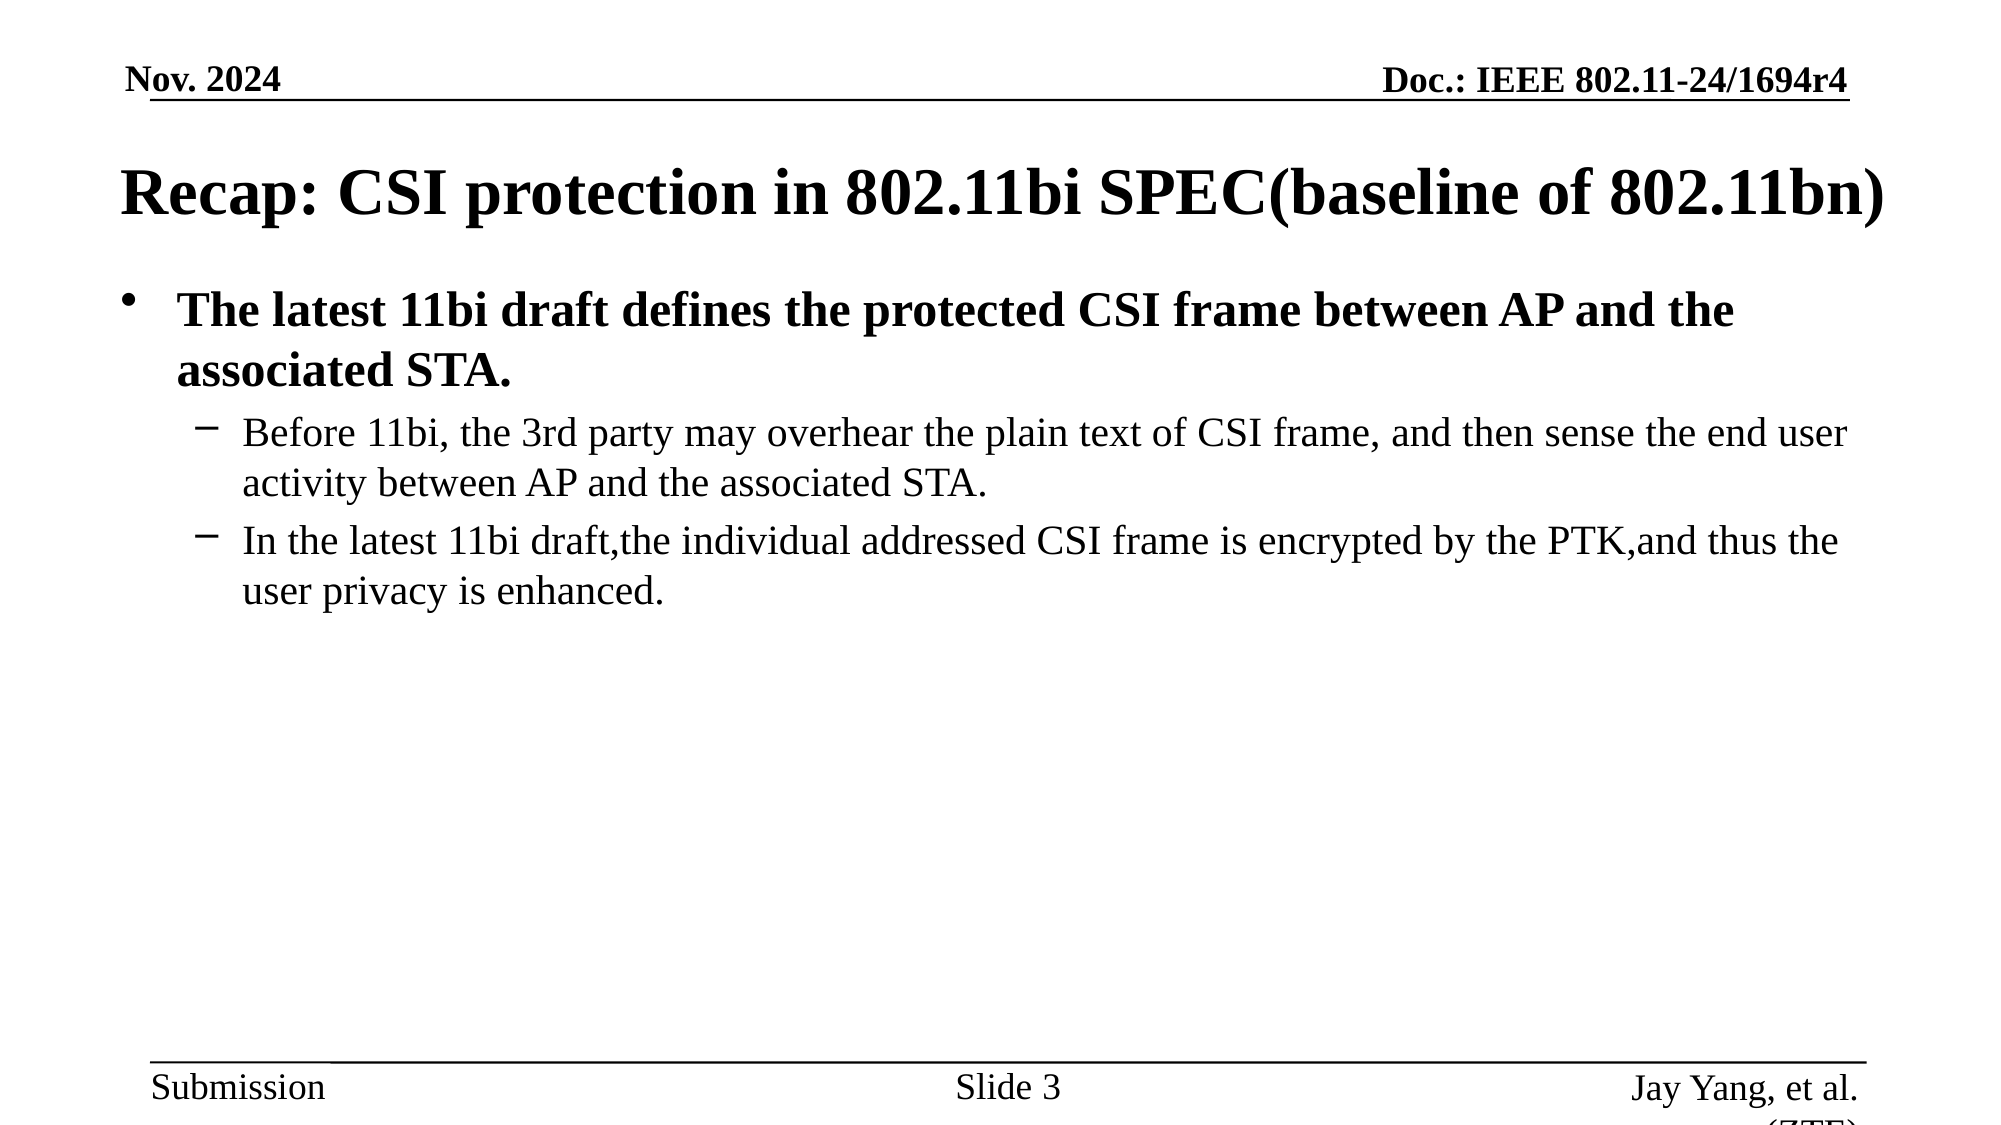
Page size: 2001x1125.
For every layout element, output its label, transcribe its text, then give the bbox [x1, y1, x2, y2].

title Recap: CSI protection in 802.11bi SPEC(baseline of 802.11bn) [72, 112, 1937, 263]
slide_number Slide [942, 1061, 1075, 1108]
footer Jay Yang, et al. (ZTE) [1529, 1062, 1860, 1109]
list The latest 11bi draft defines the protected CSI frame between AP and the associated STA. Before 11bi, the 3rd party may overhear the plain text of CSI frame, and then sense the end user activity between AP and the associated STA. In the latest 11bi draft,the individual addressed CSI frame is encrypted by the PTK,and thus the user privacy is enhanced. [105, 268, 1884, 1029]
